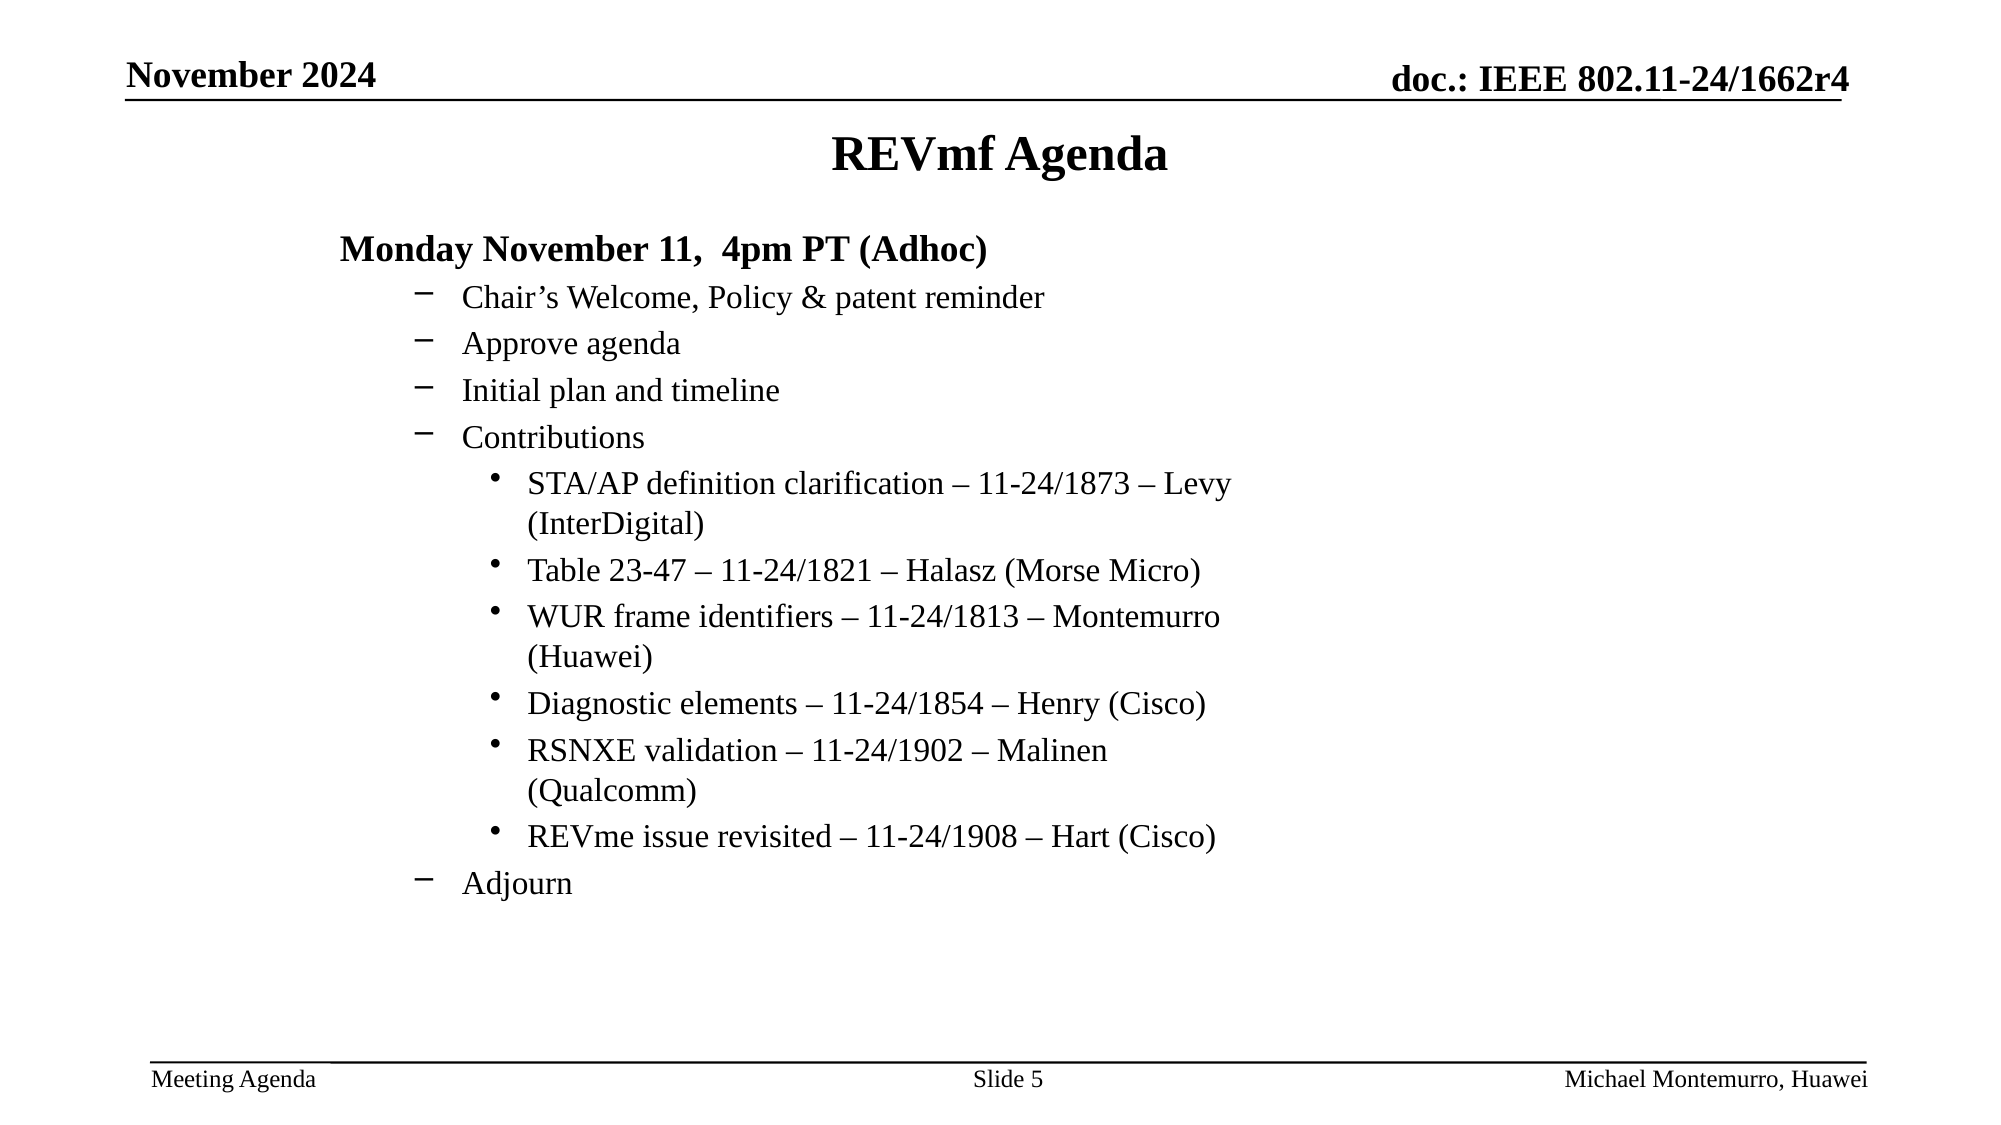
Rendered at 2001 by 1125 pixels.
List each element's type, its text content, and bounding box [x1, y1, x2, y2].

title REVmf Agenda [362, 112, 1638, 188]
footer Michael Montemurro, Huawei [1266, 1061, 1869, 1093]
slide_number Slide 5 [972, 1061, 1045, 1093]
text_box Monday November 11, 4pm PT (Adhoc) Chair’s Welcome, Policy & patent reminder Approve agenda Initial plan and timeline Contributions STA/AP definition clarification – 11-24/1873 – Levy (InterDigital) Table 23-47 – 11-24/1821 – Halasz (Morse Micro) WUR frame identifiers – 11-24/1813 – Montemurro (Huawei) Diagnostic elements – 11-24/1854 – Henry (Cisco) RSNXE validation – 11-24/1902 – Malinen (Qualcomm) REVme issue revisited – 11-24/1908 – Hart (Cisco) Adjourn [324, 224, 1294, 638]
